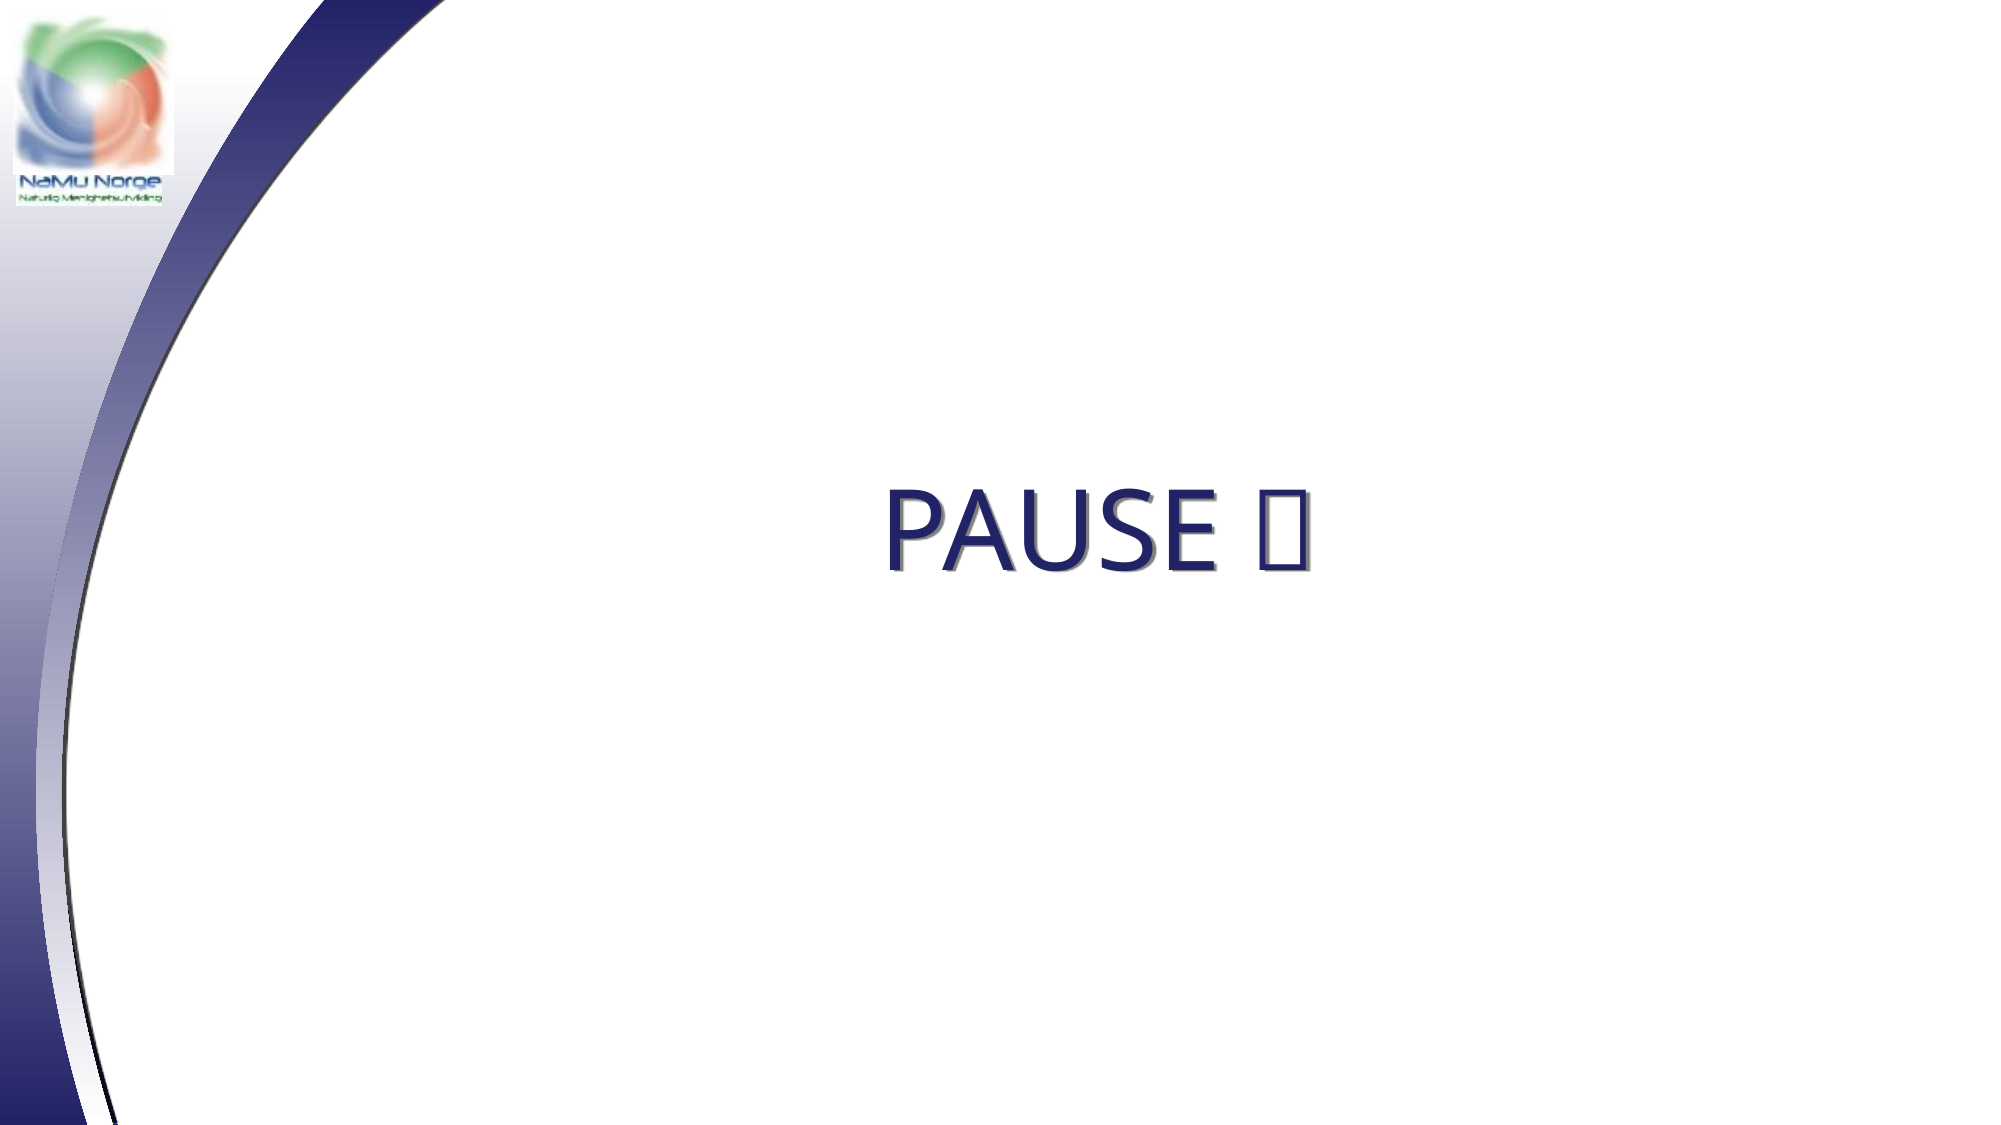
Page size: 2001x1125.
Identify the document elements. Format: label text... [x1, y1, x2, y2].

text_box PAUSE  [515, 432, 1711, 619]
picture [13, 15, 174, 206]
